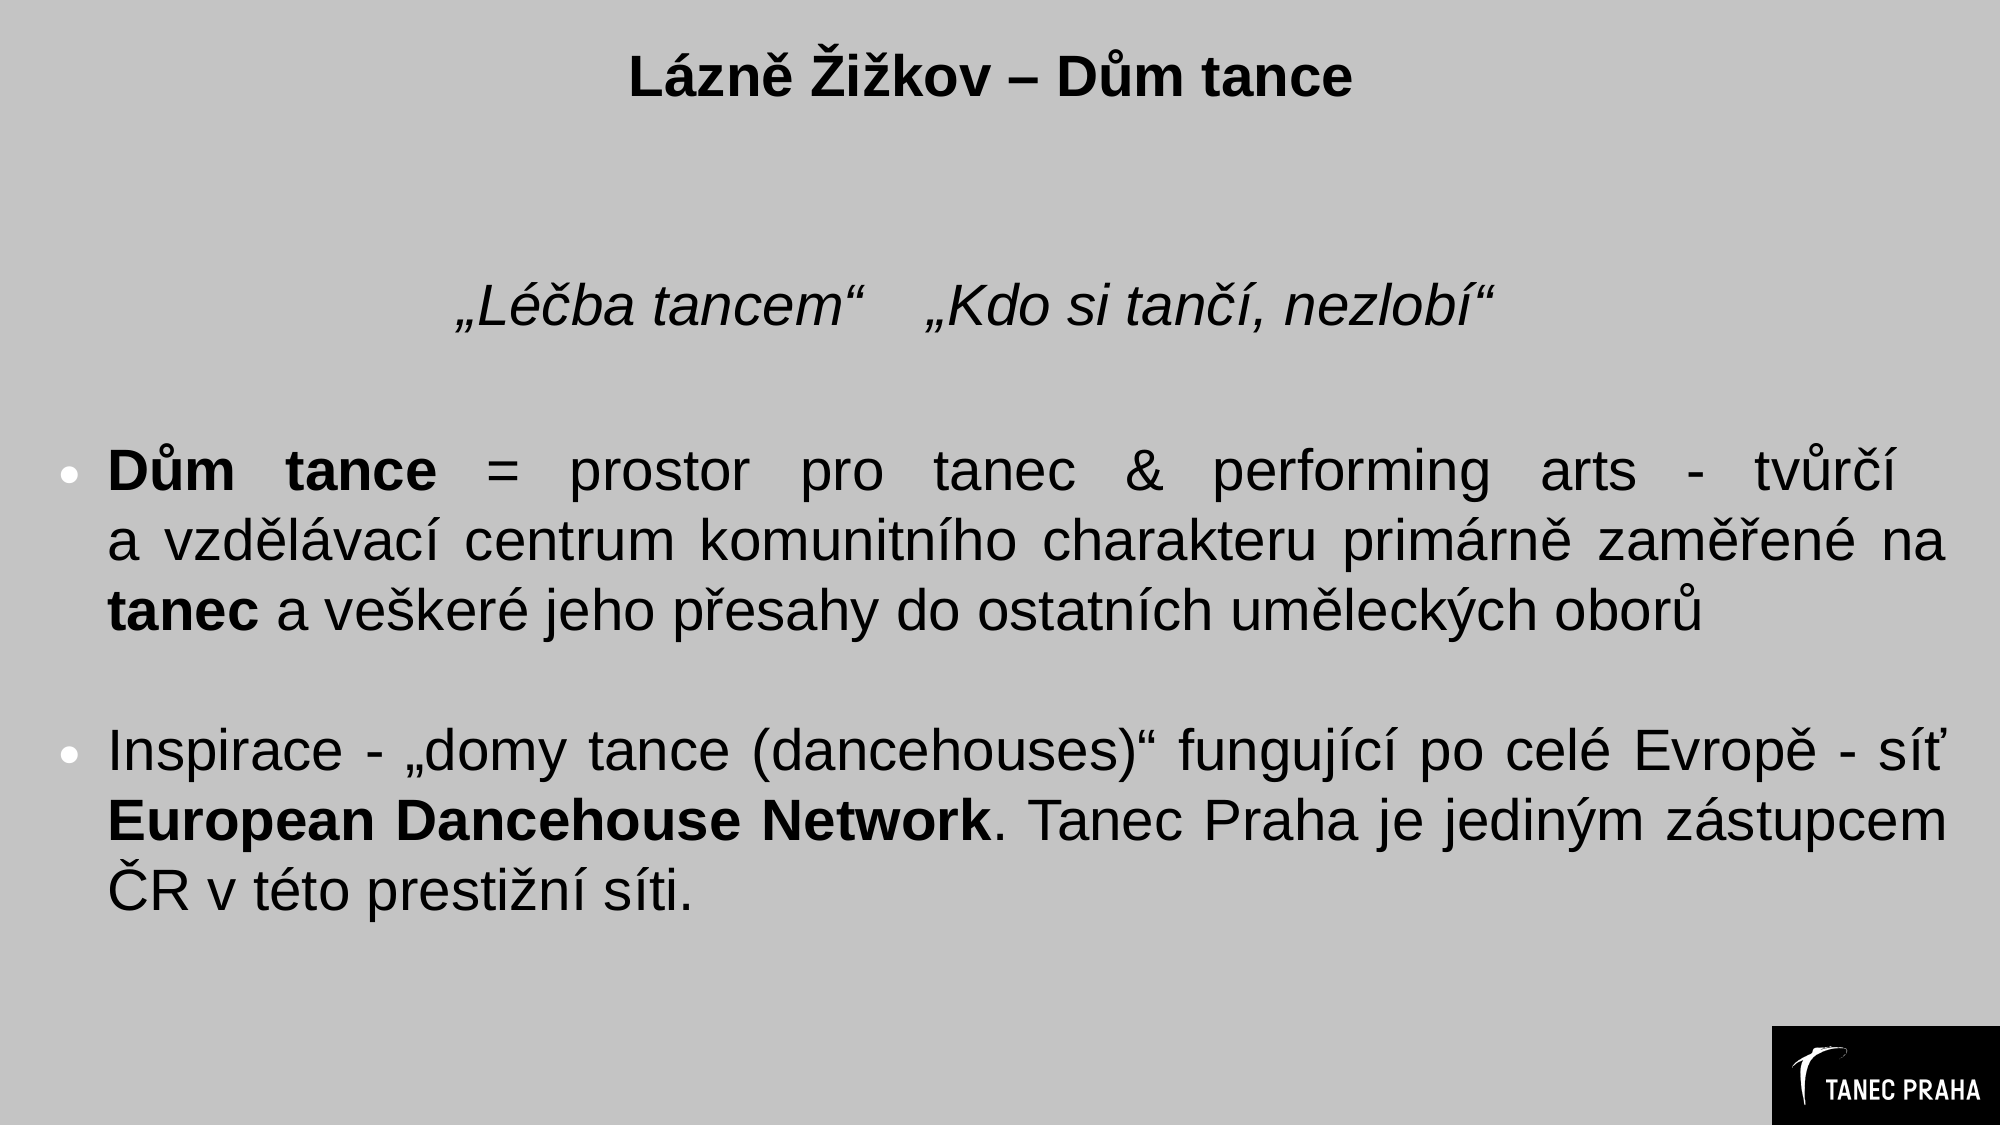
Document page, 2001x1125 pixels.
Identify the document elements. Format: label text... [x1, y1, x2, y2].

text_box Lázně Žižkov – Dům tance [321, 31, 1679, 116]
picture [1772, 1026, 2000, 1125]
text_box „Léčba tancem“ „Kdo si tančí, nezlobí“ Dům tance = prostor pro tanec & performing arts - tvůrčí a vzdělávací centrum komunitního charakteru primárně zaměřené na tanec a veškeré jeho přesahy do ostatních uměleckých oborů Inspirace - „domy tance (dancehouses)“ fungující po celé Evropě - síť European Dancehouse Network. Tanec Praha je jediným zástupcem ČR v této prestižní síti. [36, 132, 1964, 930]
